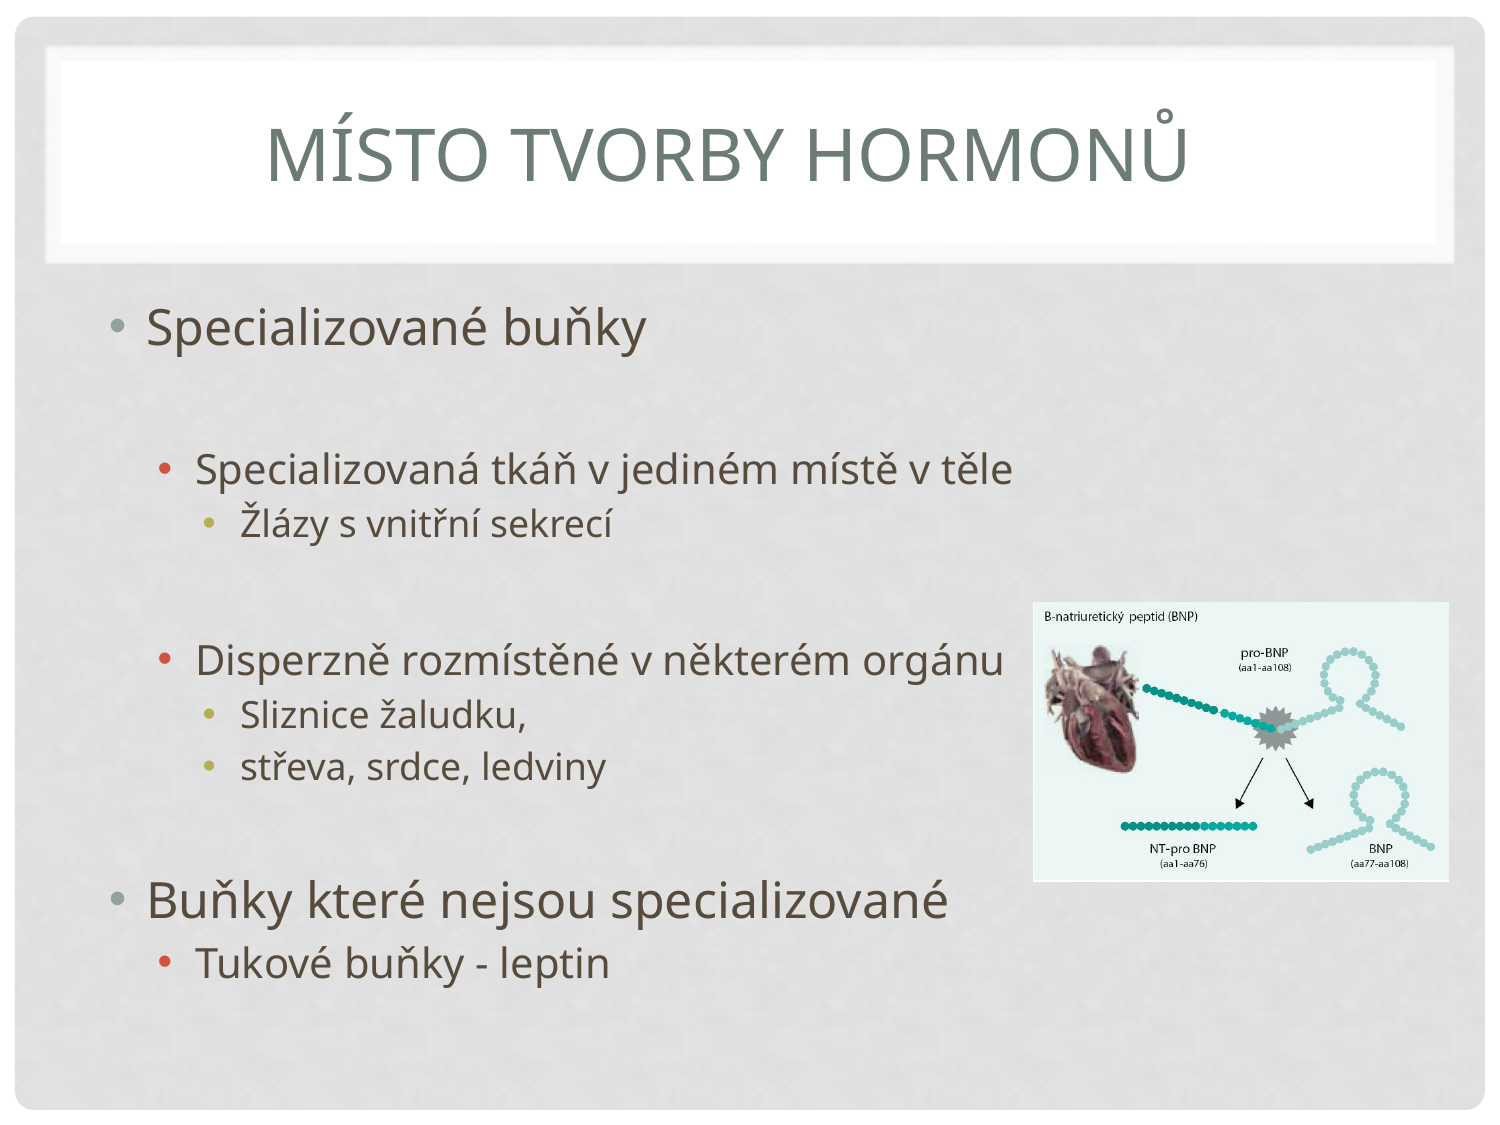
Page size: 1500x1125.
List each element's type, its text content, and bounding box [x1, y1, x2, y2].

picture [1033, 602, 1449, 883]
title Místo tvorby hormonů [69, 66, 1425, 238]
list Specializované buňky Specializovaná tkáň v jediném místě v těle Žlázy s vnitřní sekrecí Disperzně rozmístěné v některém orgánu Sliznice žaludku, střeva, srdce, ledviny Buňky které nejsou specializované Tukové buňky - leptin [75, 287, 1425, 1005]
